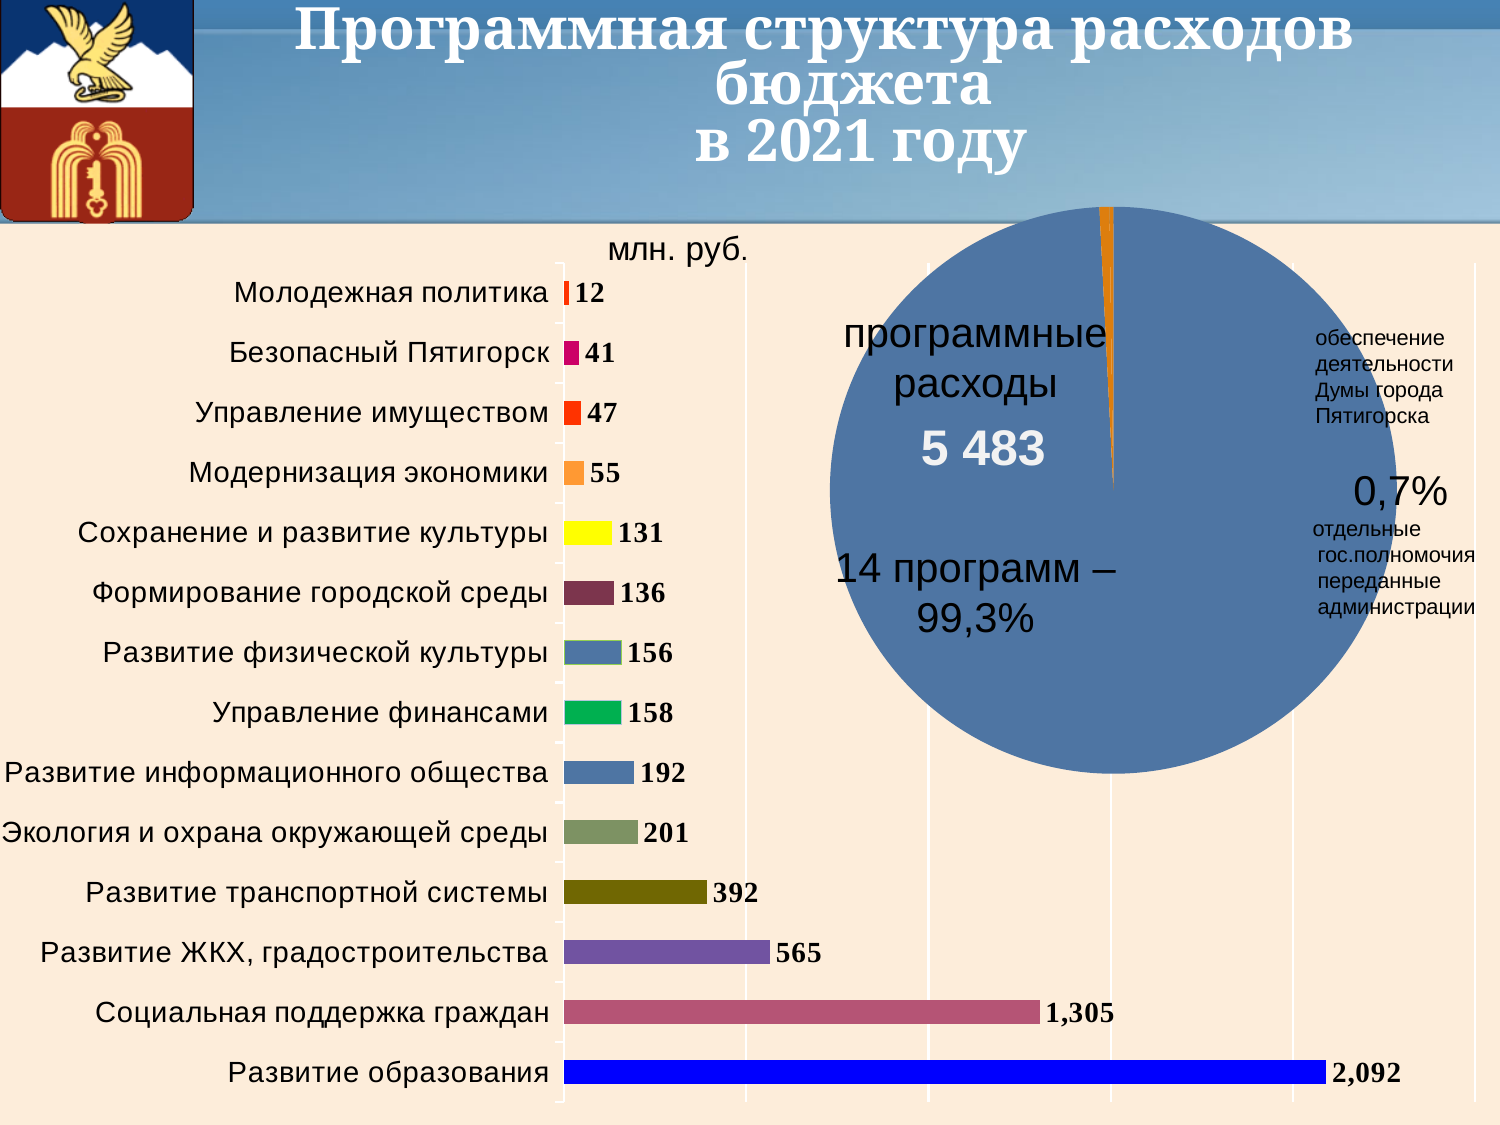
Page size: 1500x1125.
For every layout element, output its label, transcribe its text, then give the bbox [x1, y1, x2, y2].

chart [1, 194, 1499, 1123]
title Программная структура расходов бюджета в 2021 году [203, 37, 1500, 180]
picture [0, 0, 1500, 223]
